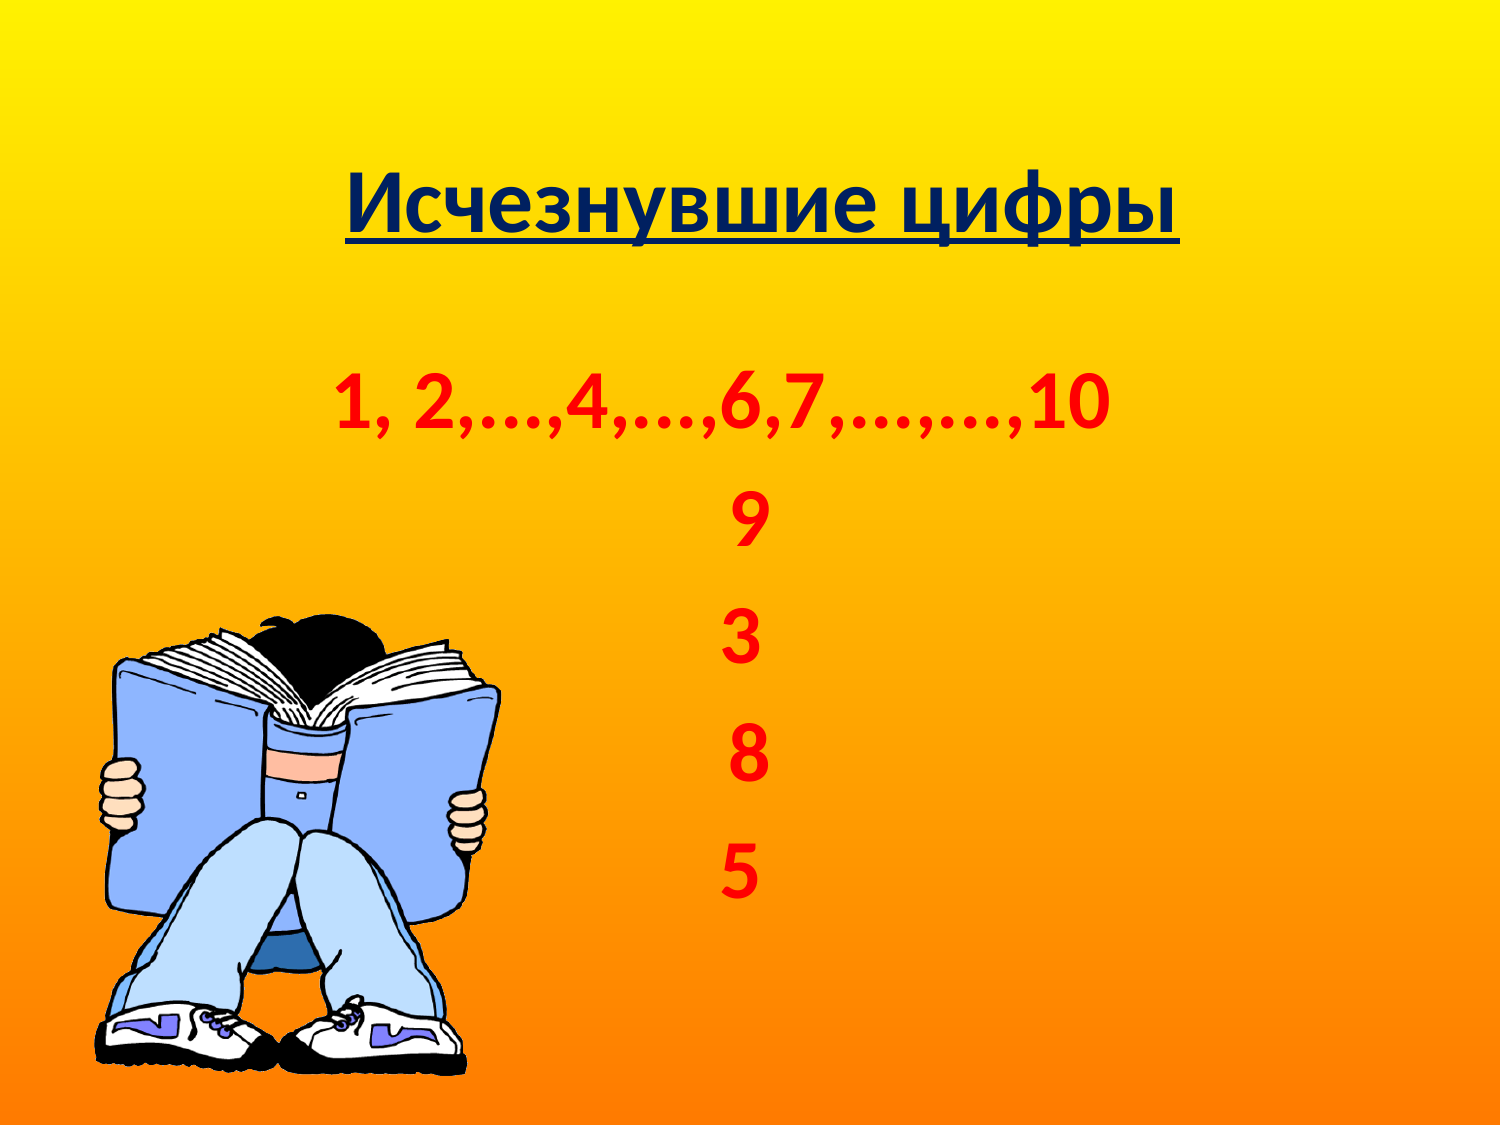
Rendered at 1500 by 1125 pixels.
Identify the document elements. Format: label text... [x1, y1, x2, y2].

subtitle 1, 2,...,4,...,6,7,...,...,10 9 3 8 5 [0, 337, 1500, 925]
title Исчезнувшие цифры [125, 75, 1400, 317]
picture [0, 599, 626, 1089]
